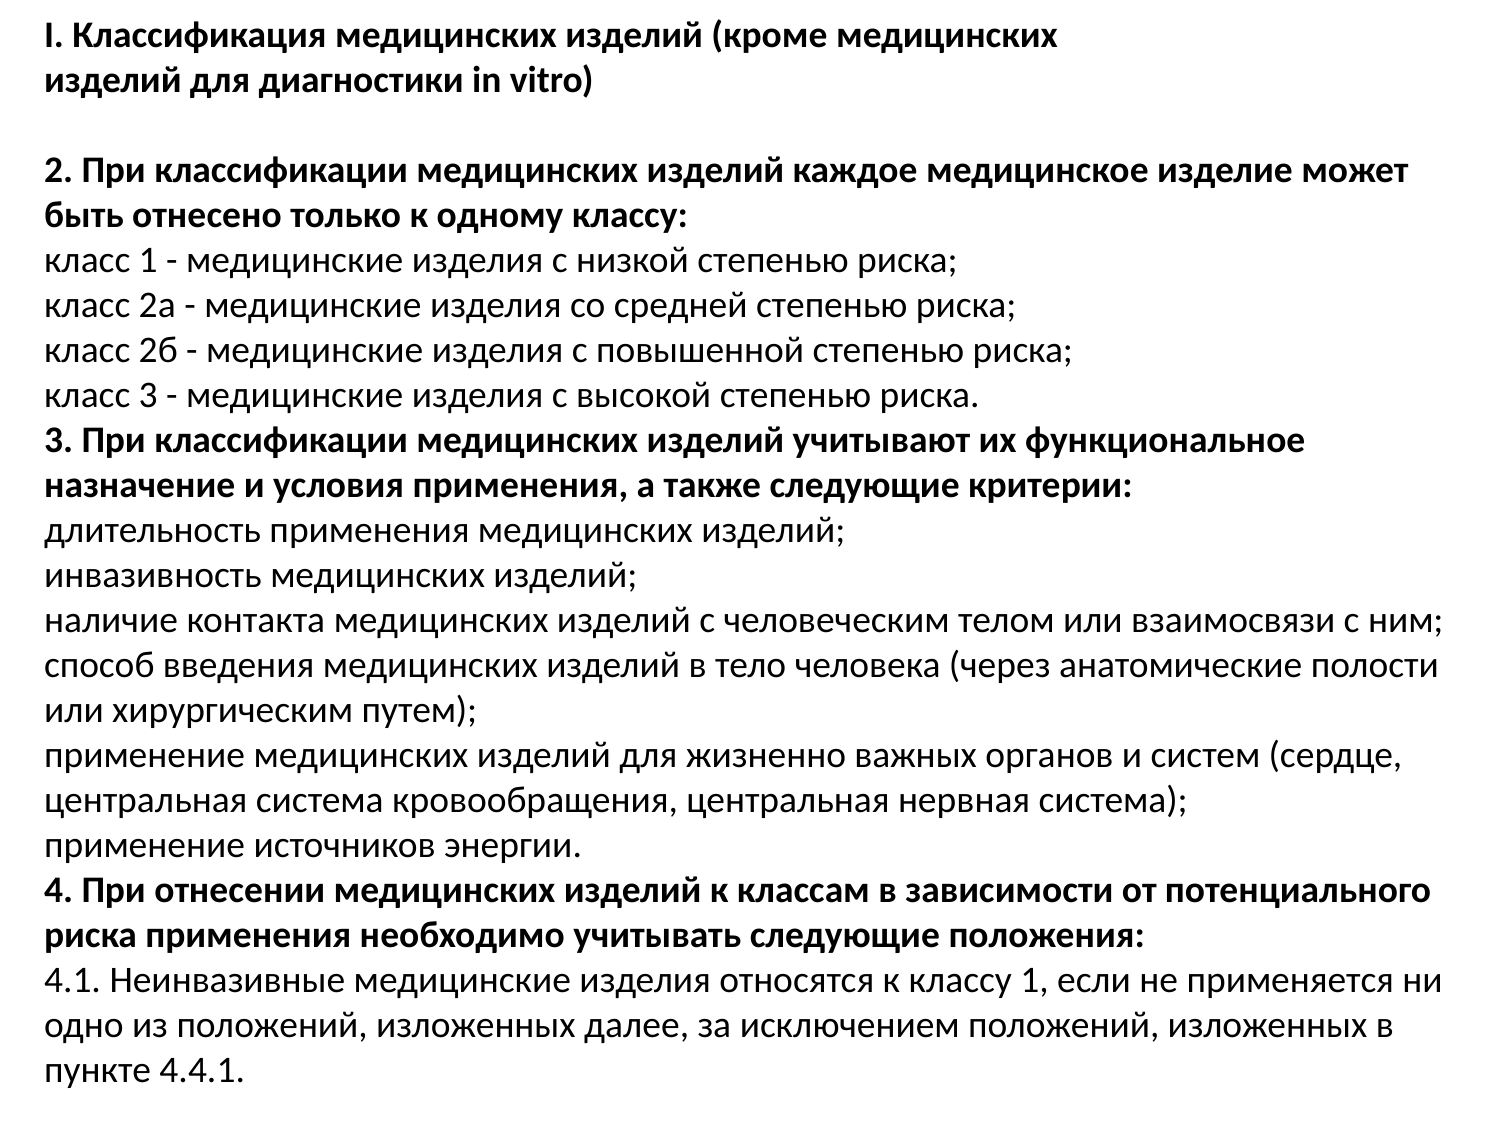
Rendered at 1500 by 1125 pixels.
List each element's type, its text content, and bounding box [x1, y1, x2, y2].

text_box I. Классификация медицинских изделий (кроме медицинских изделий для диагностики in vitro) 2. При классификации медицинских изделий каждое медицинское изделие может быть отнесено только к одному классу: класс 1 - медицинские изделия с низкой степенью риска; класс 2а - медицинские изделия со средней степенью риска; класс 2б - медицинские изделия с повышенной степенью риска; класс 3 - медицинские изделия с высокой степенью риска. 3. При классификации медицинских изделий учитывают их функциональное назначение и условия применения, а также следующие критерии: длительность применения медицинских изделий; инвазивность медицинских изделий; наличие контакта медицинских изделий с человеческим телом или взаимосвязи с ним; способ введения медицинских изделий в тело человека (через анатомические полости или хирургическим путем); применение медицинских изделий для жизненно важных органов и систем (сердце, центральная система кровообращения, центральная нервная система); применение источников энергии. 4. При отнесении медицинских изделий к классам в зависимости от потенциального риска применения необходимо учитывать следующие положения: 4.1. Неинвазивные медицинские изделия относятся к классу 1, если не применяется ни одно из положений, изложенных далее, за исключением положений, изложенных в пункте 4.4.1. [29, 2, 1483, 1098]
